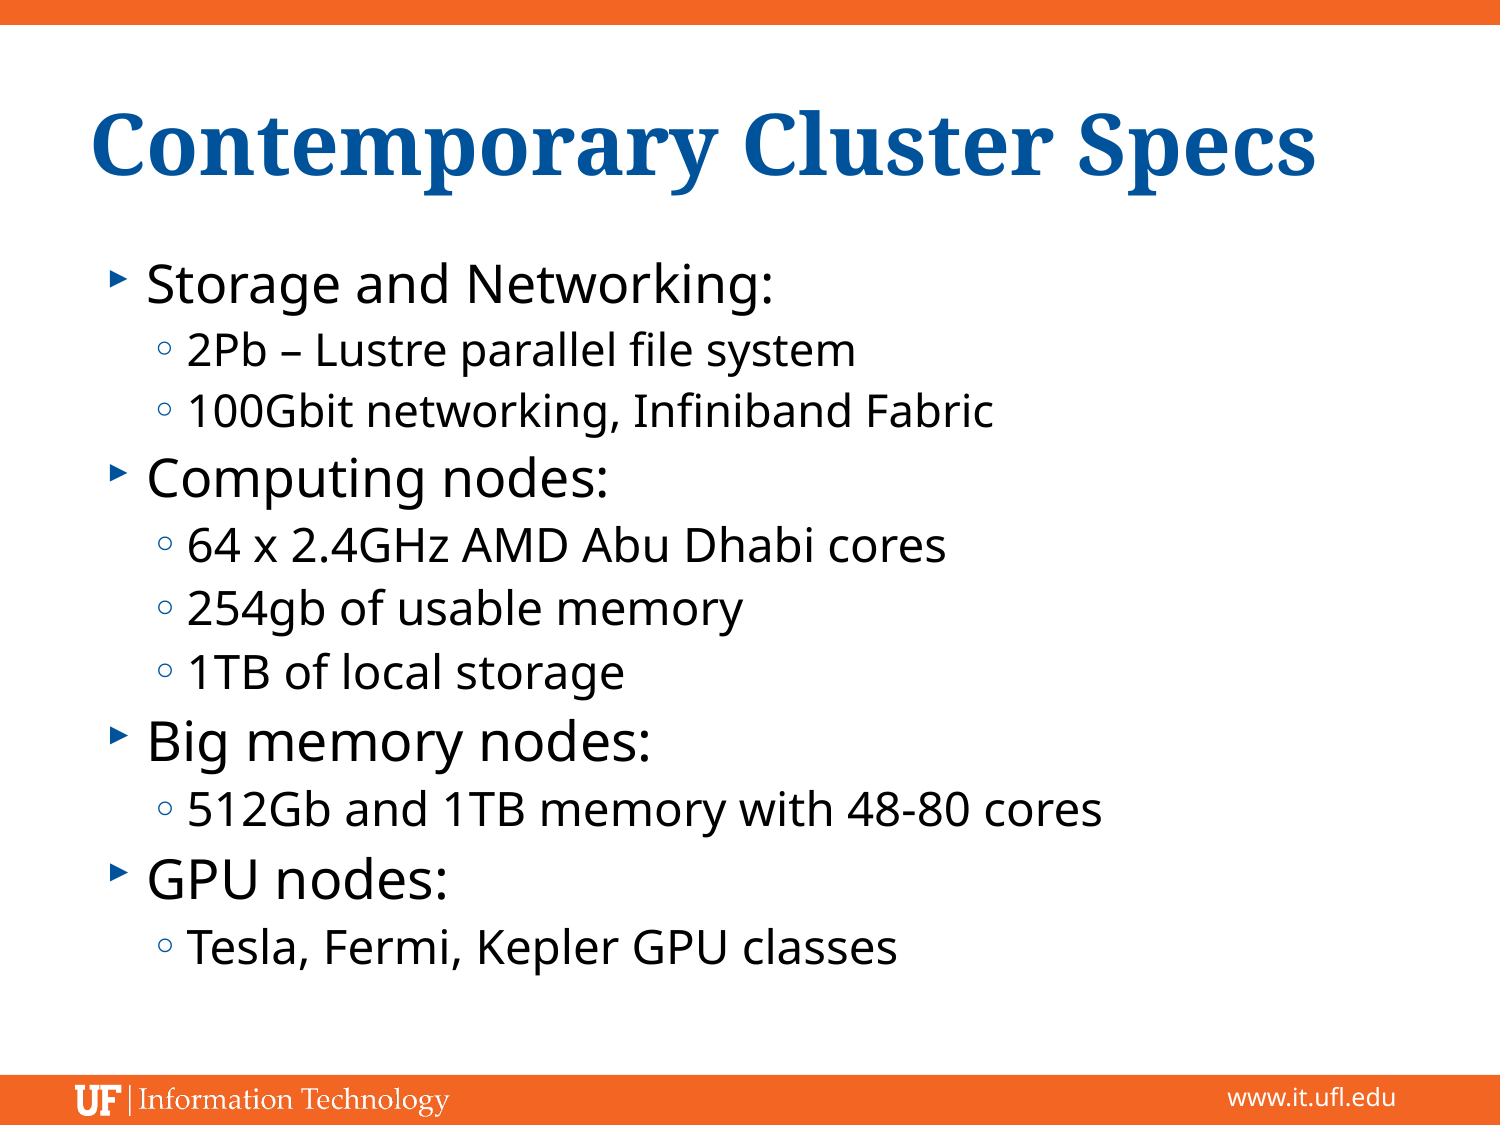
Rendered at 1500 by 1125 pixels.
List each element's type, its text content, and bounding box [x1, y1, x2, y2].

title Contemporary Cluster Specs [75, 50, 1425, 233]
list Storage and Networking: 2Pb – Lustre parallel file system 100Gbit networking, Infiniband Fabric Computing nodes: 64 x 2.4GHz AMD Abu Dhabi cores 254gb of usable memory 1TB of local storage Big memory nodes: 512Gb and 1TB memory with 48-80 cores GPU nodes: Tesla, Fermi, Kepler GPU classes [75, 243, 1425, 986]
picture [75, 1083, 450, 1117]
